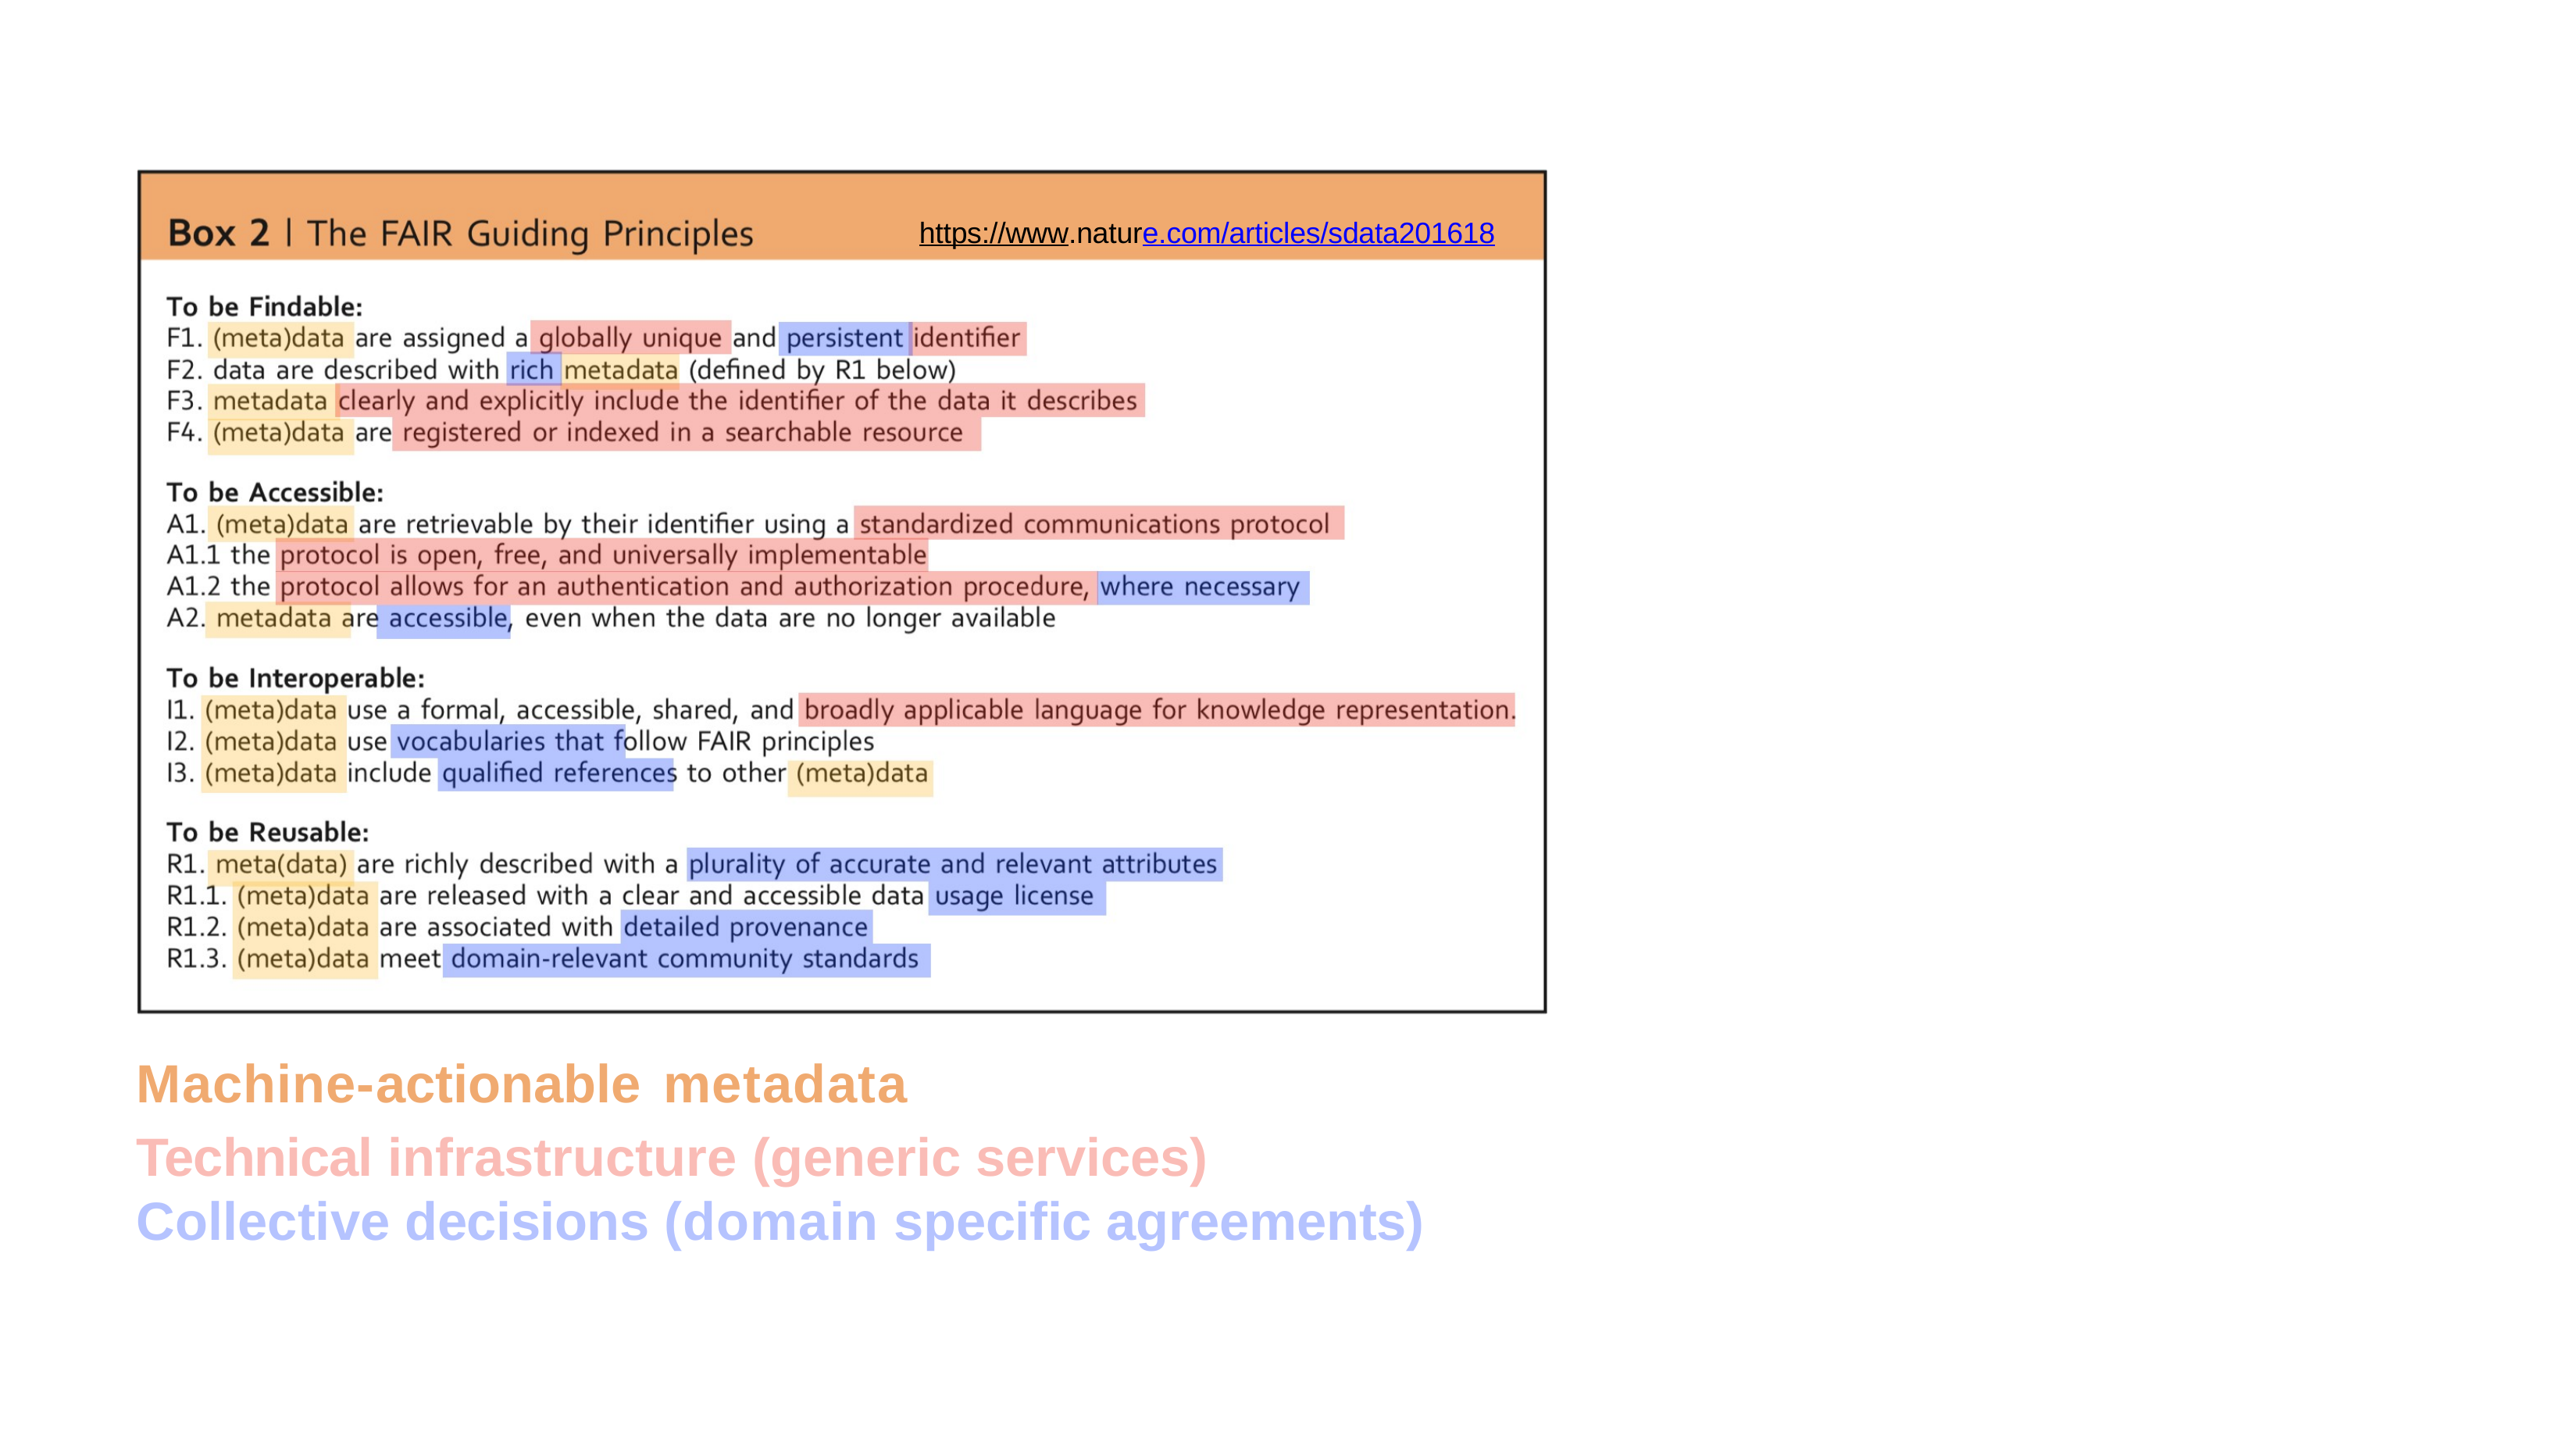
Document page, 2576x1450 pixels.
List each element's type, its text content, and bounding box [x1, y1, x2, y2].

text_box Machine-actionable metadata Technical infrastructure (generic services) Collective decisions (domain specific agreements) [134, 1040, 1439, 1252]
picture [137, 169, 1547, 1015]
text_box https://www.nature.com/articles/sdata201618 [917, 212, 1525, 249]
